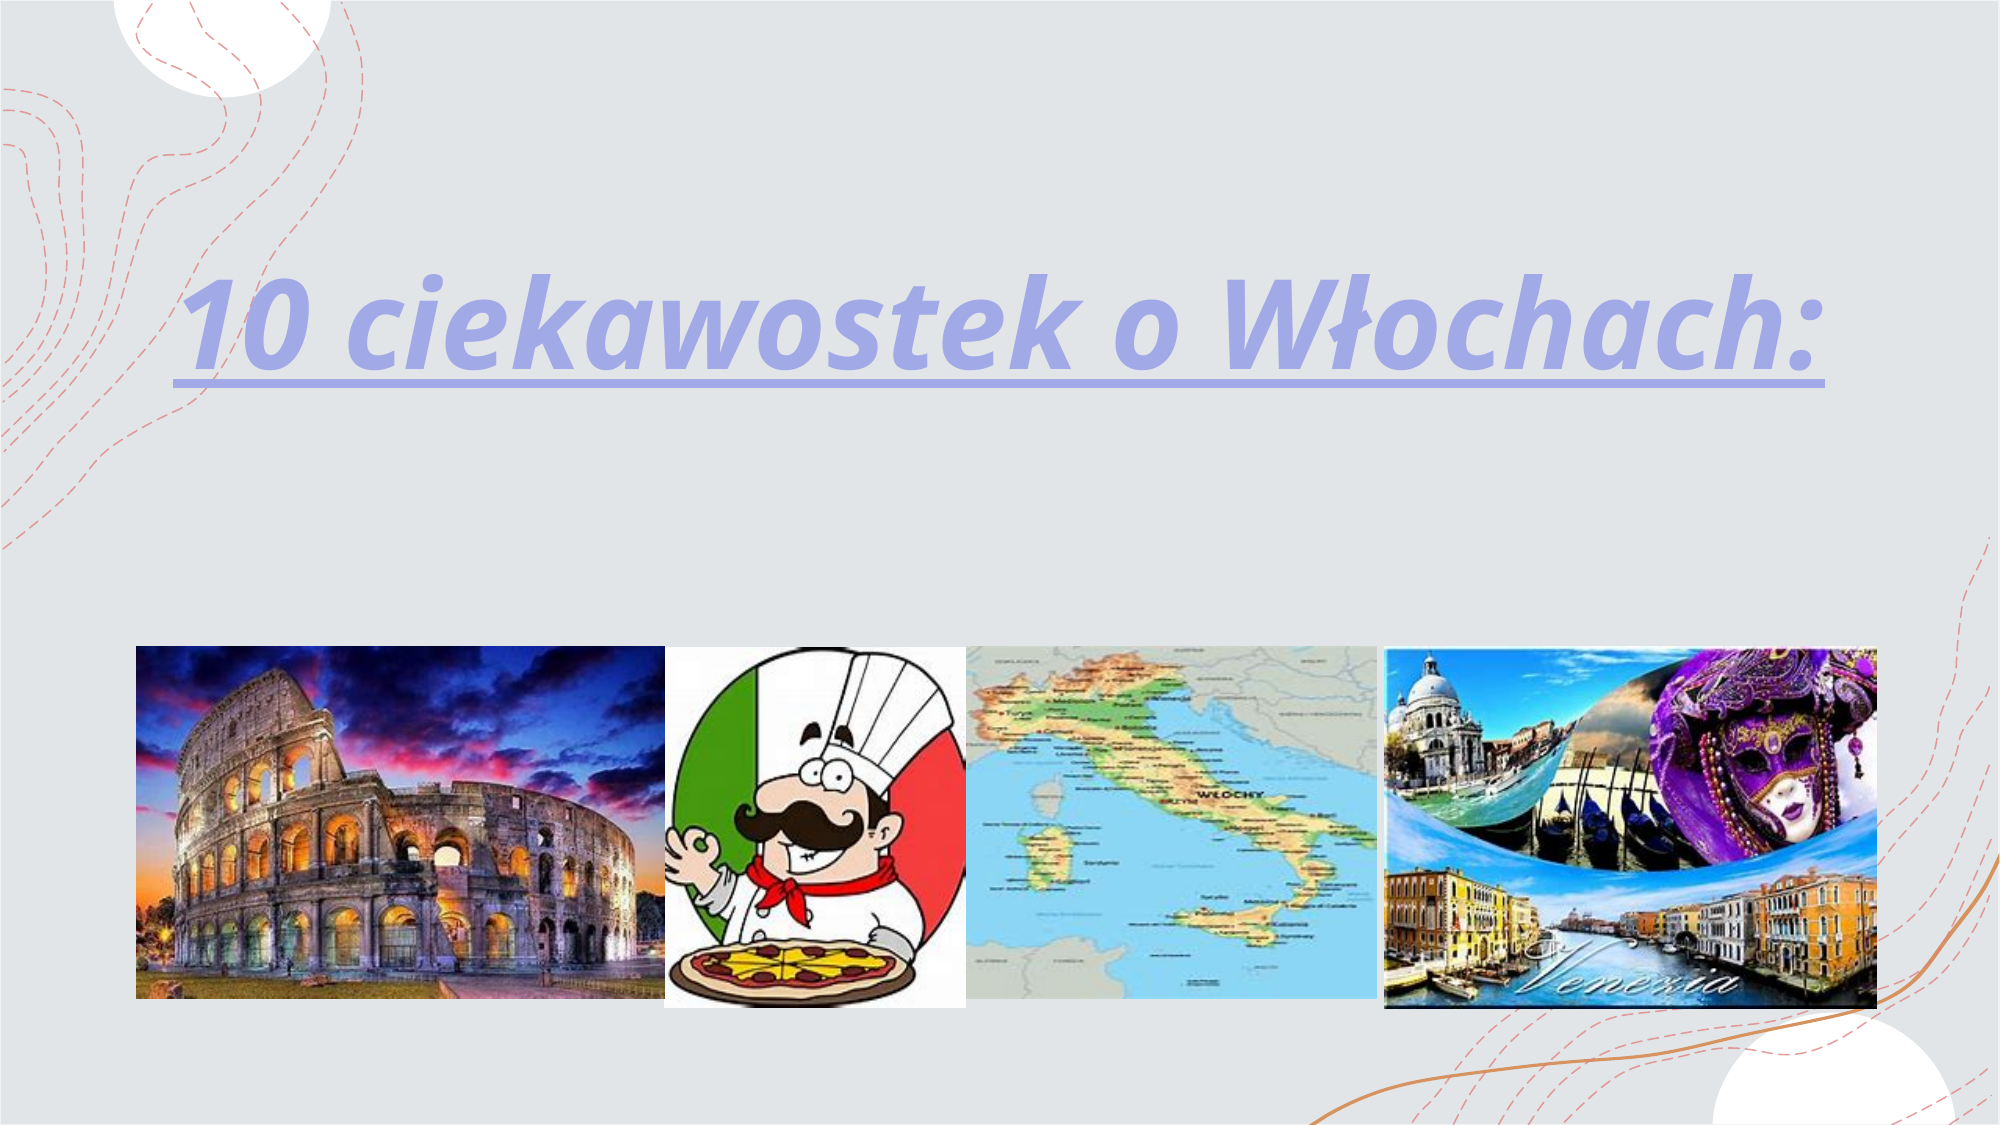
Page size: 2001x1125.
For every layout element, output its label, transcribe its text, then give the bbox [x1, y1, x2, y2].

title 10 ciekawostek o Włochach: [136, 235, 1862, 403]
picture [1383, 646, 1877, 1009]
picture [136, 646, 1377, 1008]
